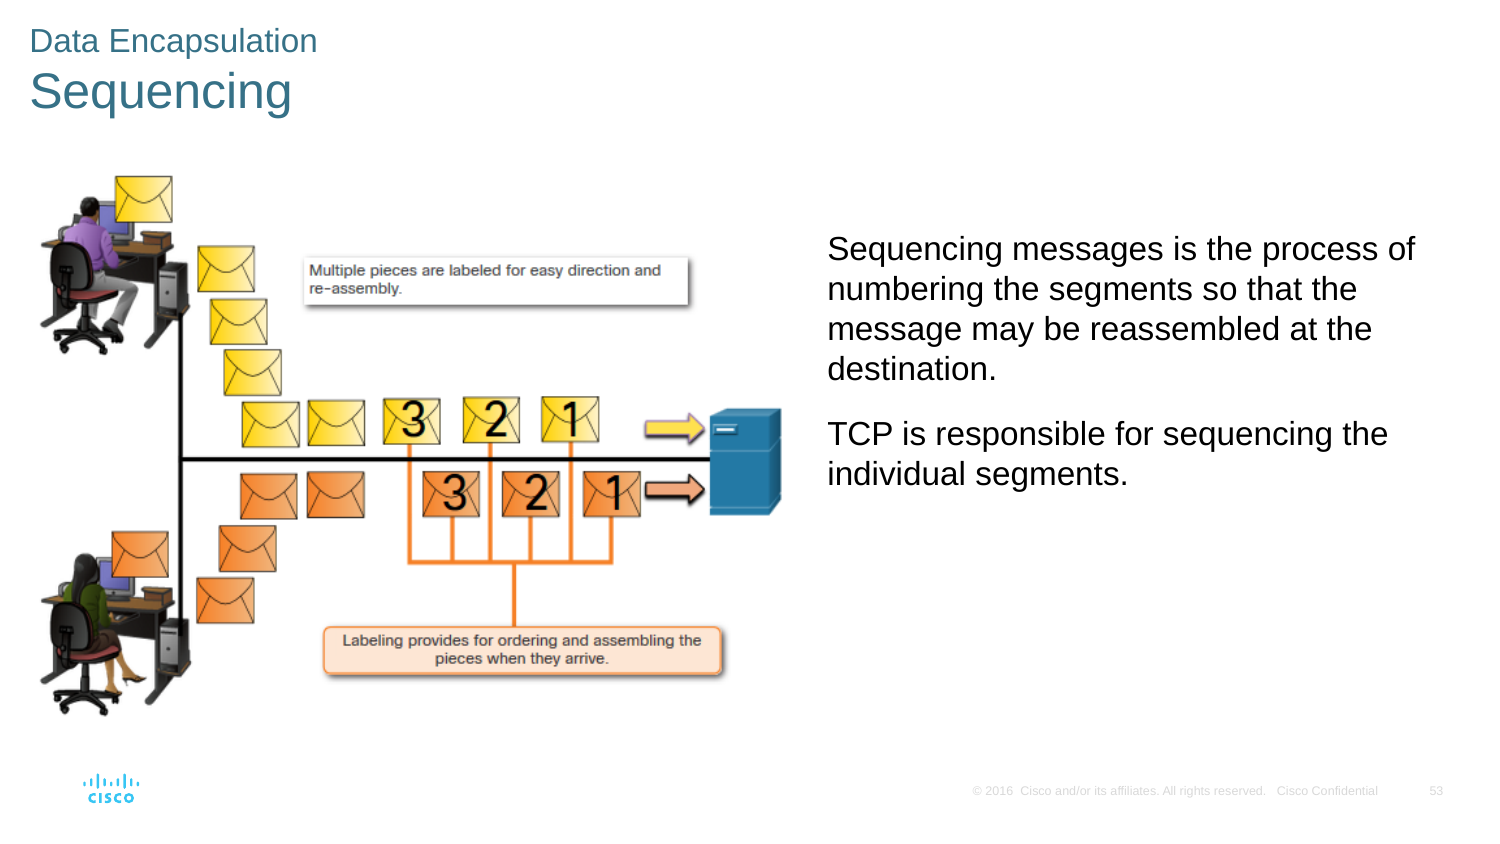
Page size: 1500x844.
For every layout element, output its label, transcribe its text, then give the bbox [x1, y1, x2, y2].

title Data Encapsulation Sequencing [14, 6, 1500, 131]
picture [30, 158, 796, 736]
list Sequencing messages is the process of numbering the segments so that the message may be reassembled at the destination. TCP is responsible for sequencing the individual segments. [812, 219, 1500, 736]
